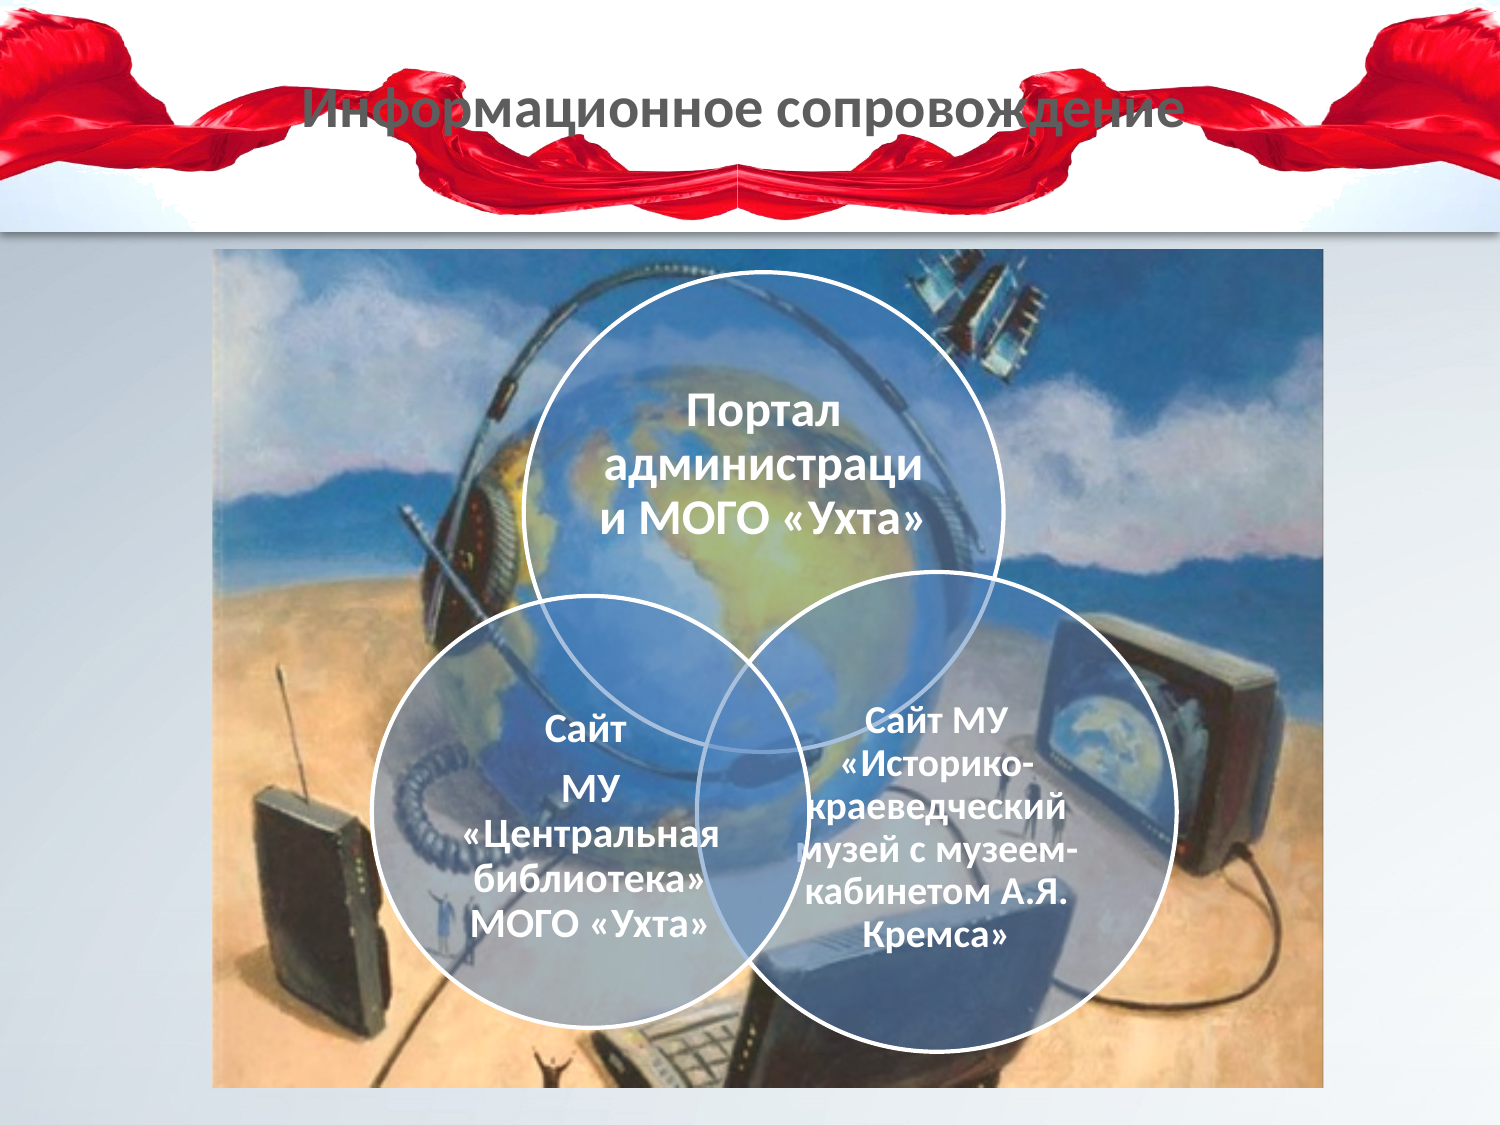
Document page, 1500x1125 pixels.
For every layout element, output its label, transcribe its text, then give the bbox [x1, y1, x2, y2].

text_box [224, 248, 1324, 1076]
title Информационное сопровождение [75, 45, 1425, 163]
picture [0, 0, 1500, 1125]
